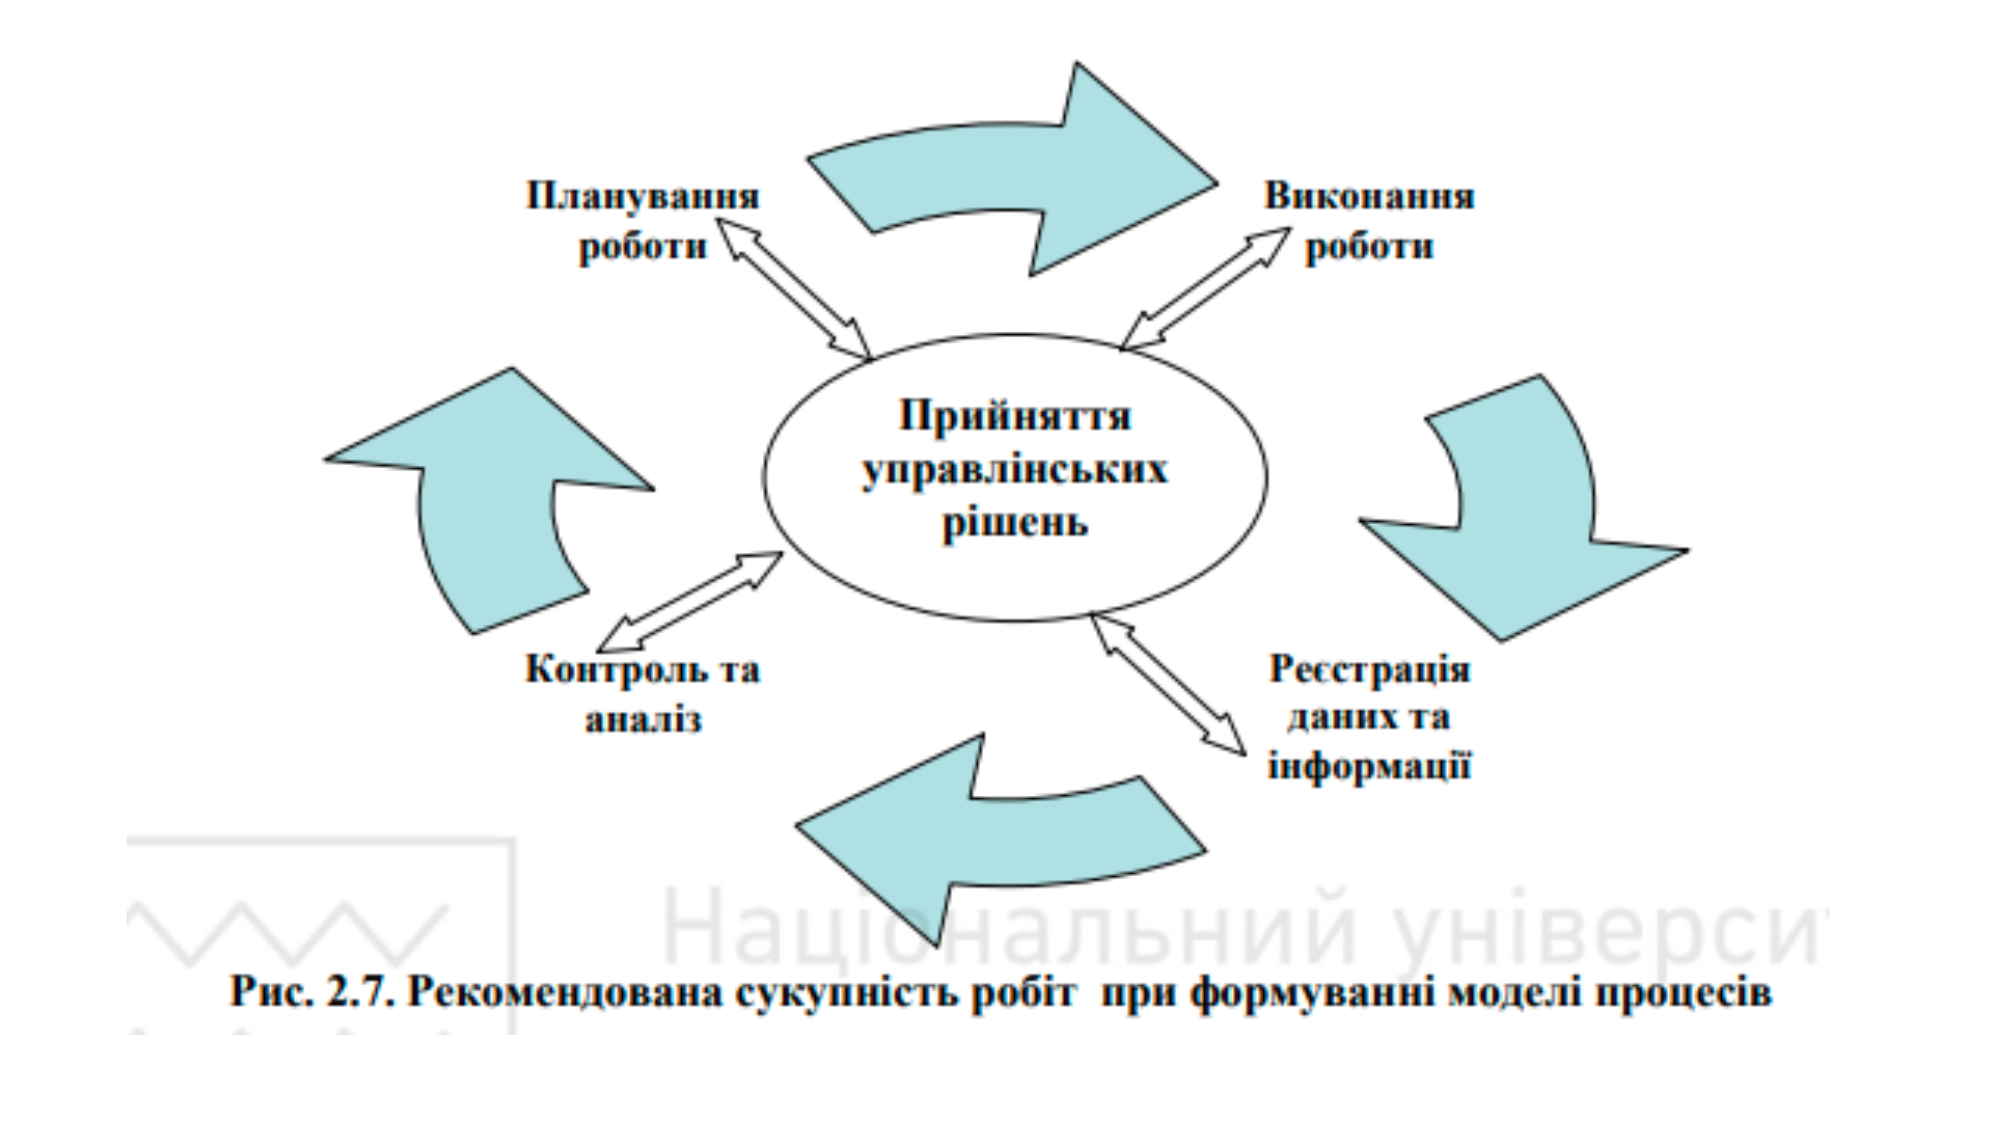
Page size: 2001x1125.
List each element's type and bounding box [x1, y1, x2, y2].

picture [126, 59, 1830, 1035]
